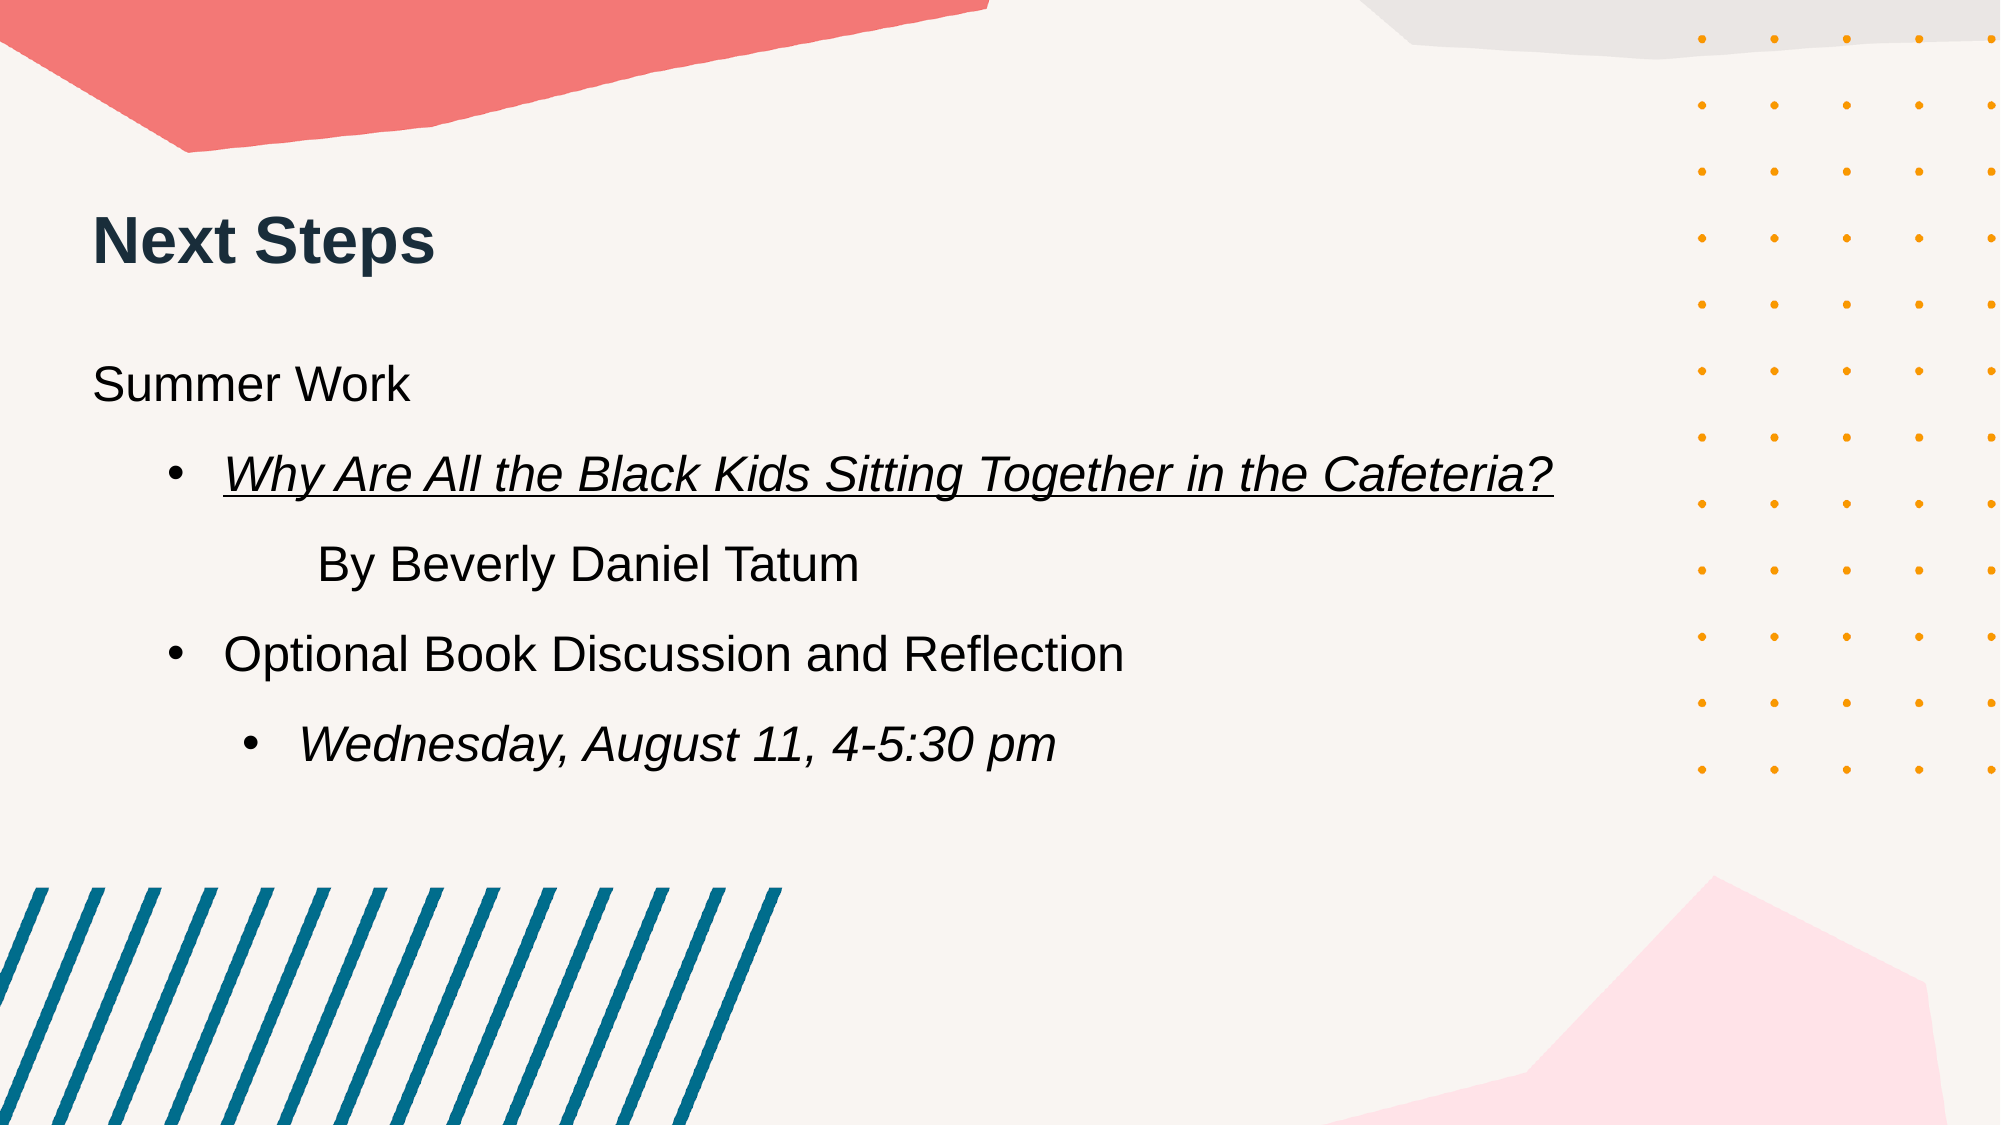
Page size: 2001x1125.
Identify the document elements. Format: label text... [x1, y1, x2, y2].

picture [0, 0, 2001, 1125]
text_box Next Steps Summer Work Why Are All the Black Kids Sitting Together in the Cafeteria? By Beverly Daniel Tatum Optional Book Discussion and Reflection Wednesday, August 11, 4-5:30 pm [77, 189, 1662, 870]
